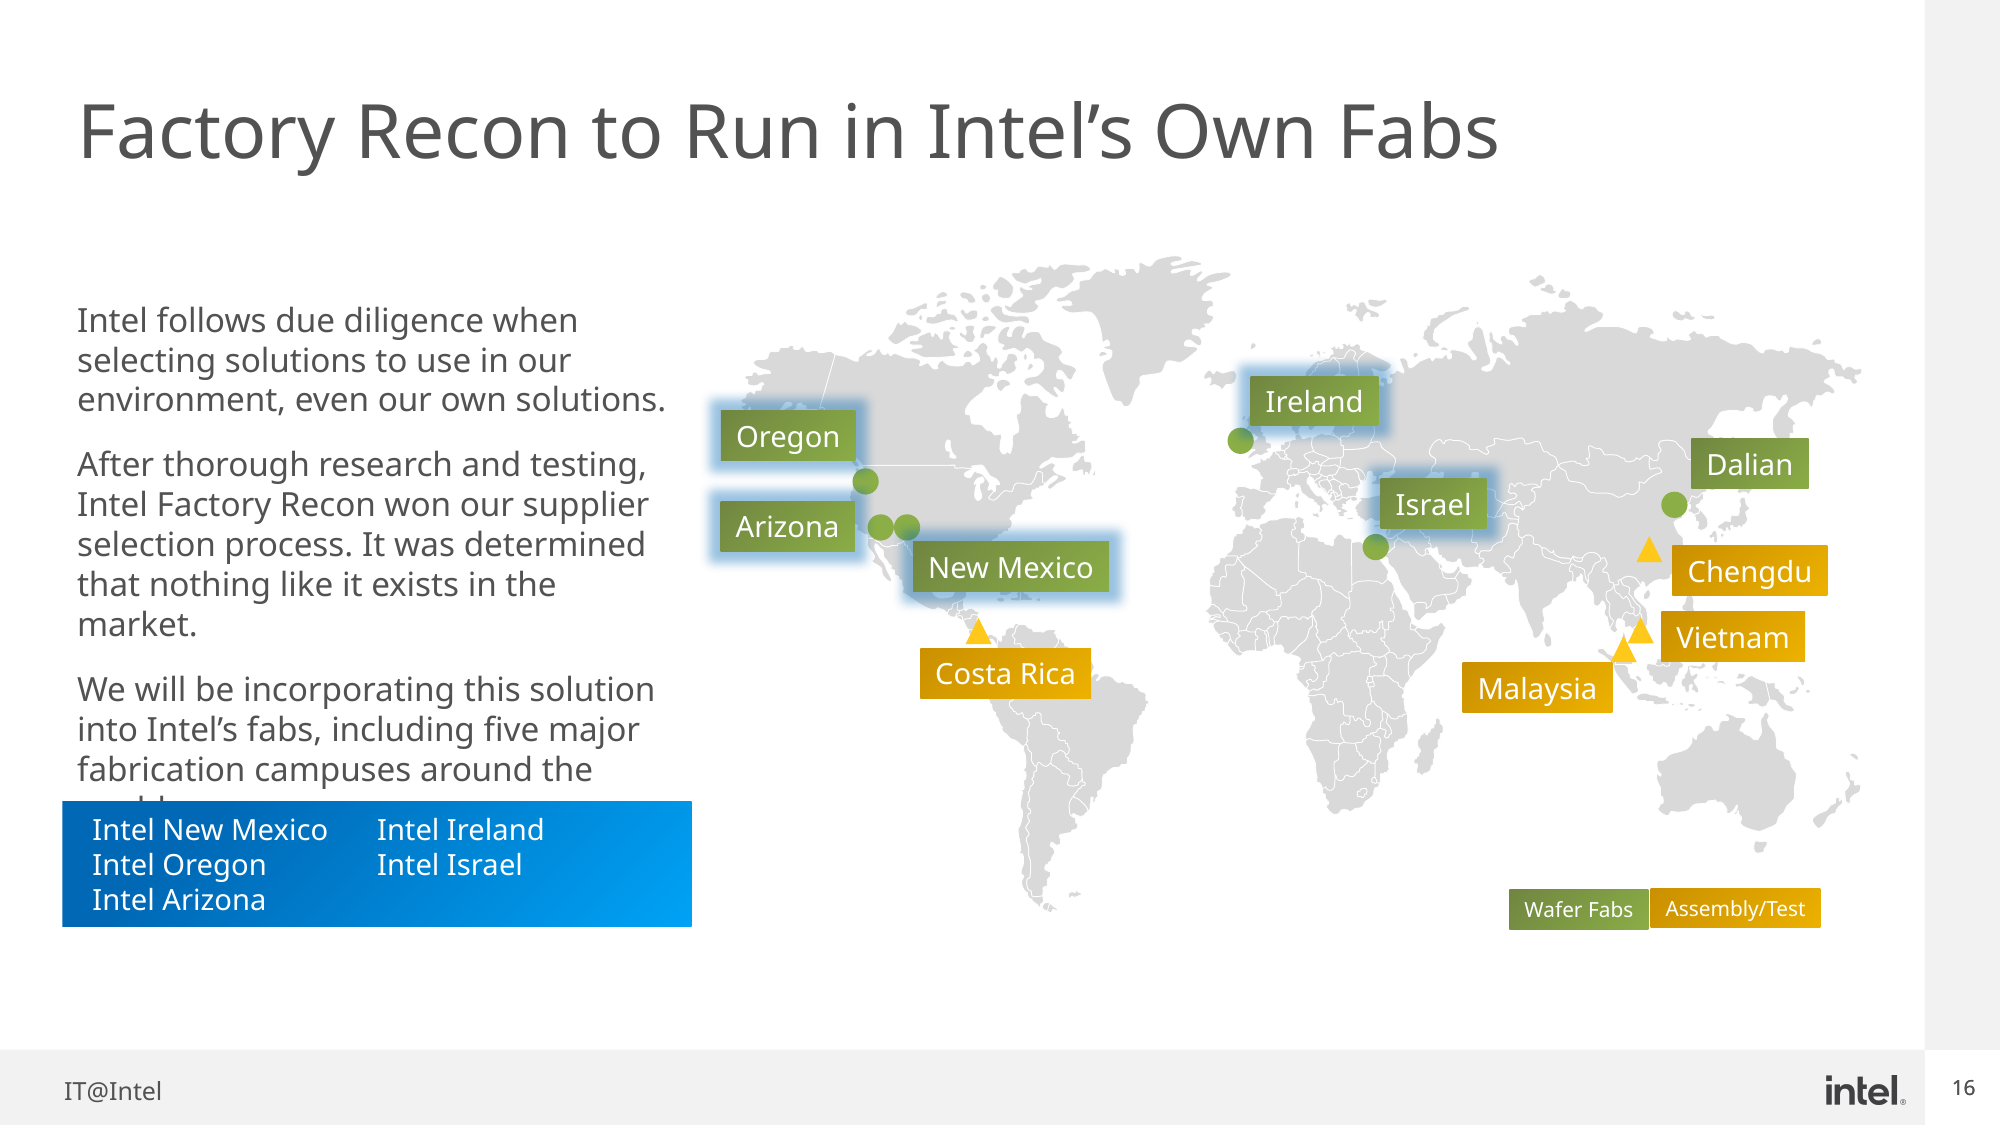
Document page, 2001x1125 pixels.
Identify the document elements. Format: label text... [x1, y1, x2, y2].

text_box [726, 252, 1863, 927]
title Factory Recon to Run in Intel’s Own Fabs [62, 36, 1863, 234]
text_box Intel follows due diligence when selecting solutions to use in our environment, even our own solutions. After thorough research and testing, Intel Factory Recon won our supplier selection process. It was determined that nothing like it exists in the market. We will be incorporating this solution into Intel’s fabs, including five major fabrication campuses around the world. [62, 291, 691, 800]
text_box Intel New Mexico Intel Oregon Intel Arizona Intel Ireland Intel Israel [61, 800, 693, 928]
picture [1826, 1075, 1906, 1105]
